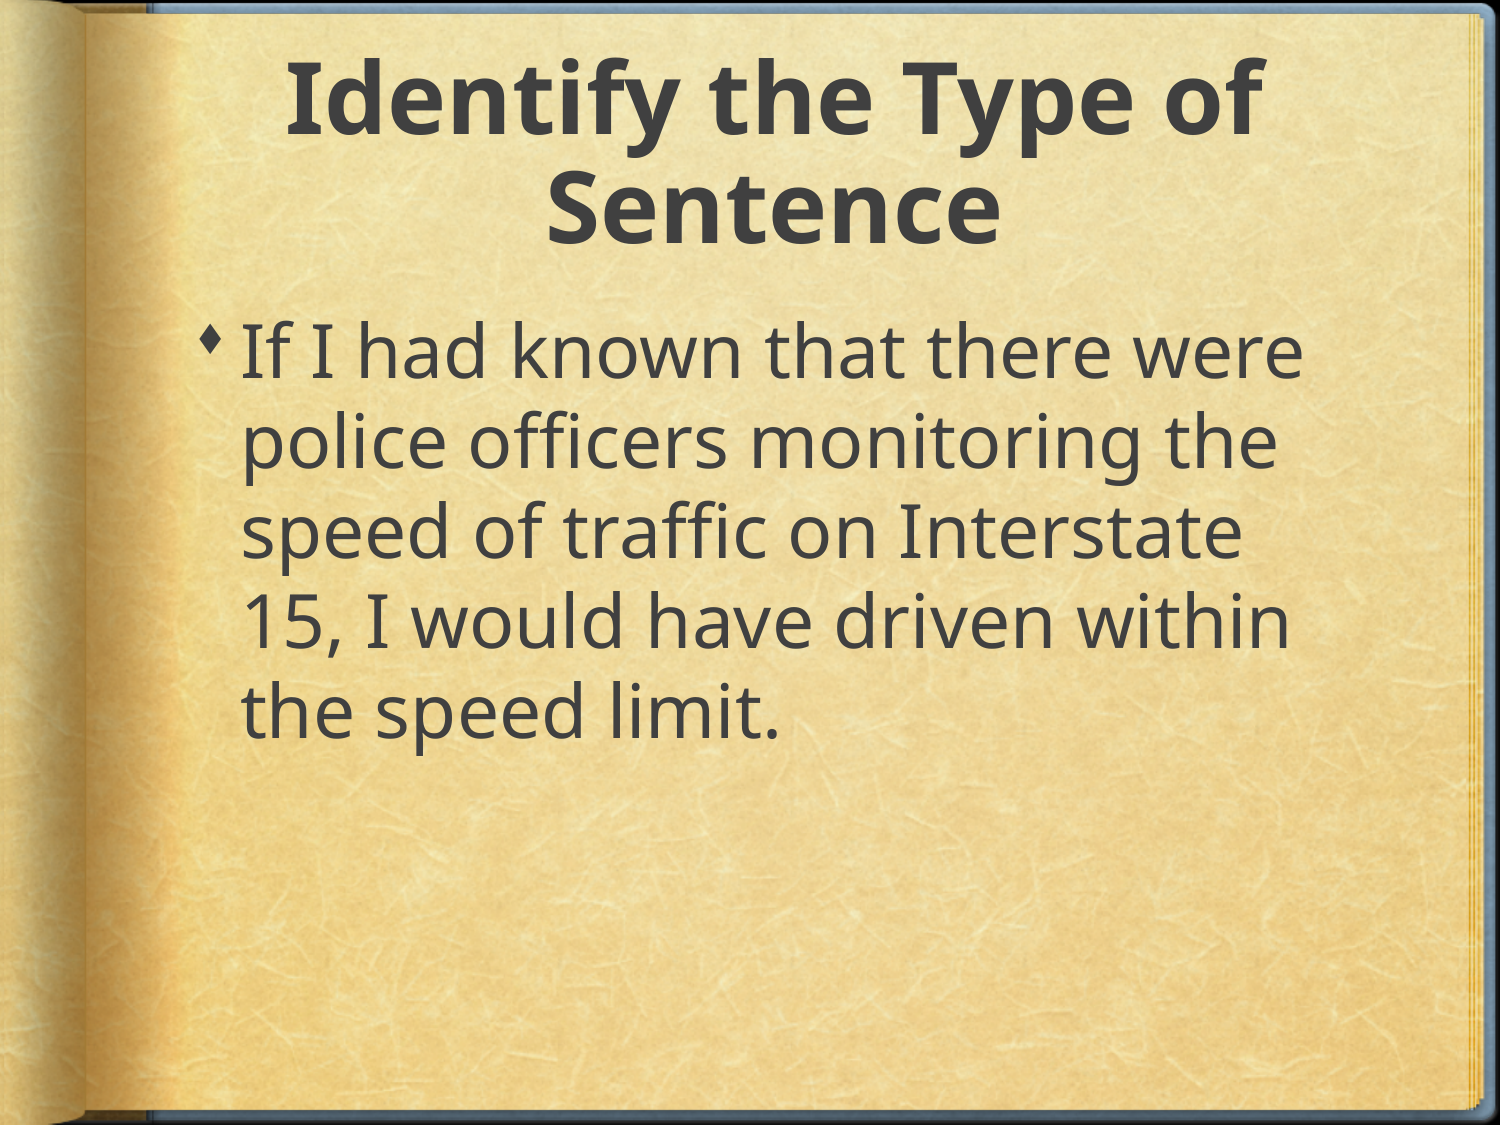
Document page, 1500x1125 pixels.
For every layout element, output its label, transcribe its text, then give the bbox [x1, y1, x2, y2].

list If I had known that there were police officers monitoring the speed of traffic on Interstate 15, I would have driven within the speed limit. [178, 295, 1372, 1005]
title Identify the Type of Sentence [178, 45, 1372, 265]
picture [0, 0, 1500, 1125]
